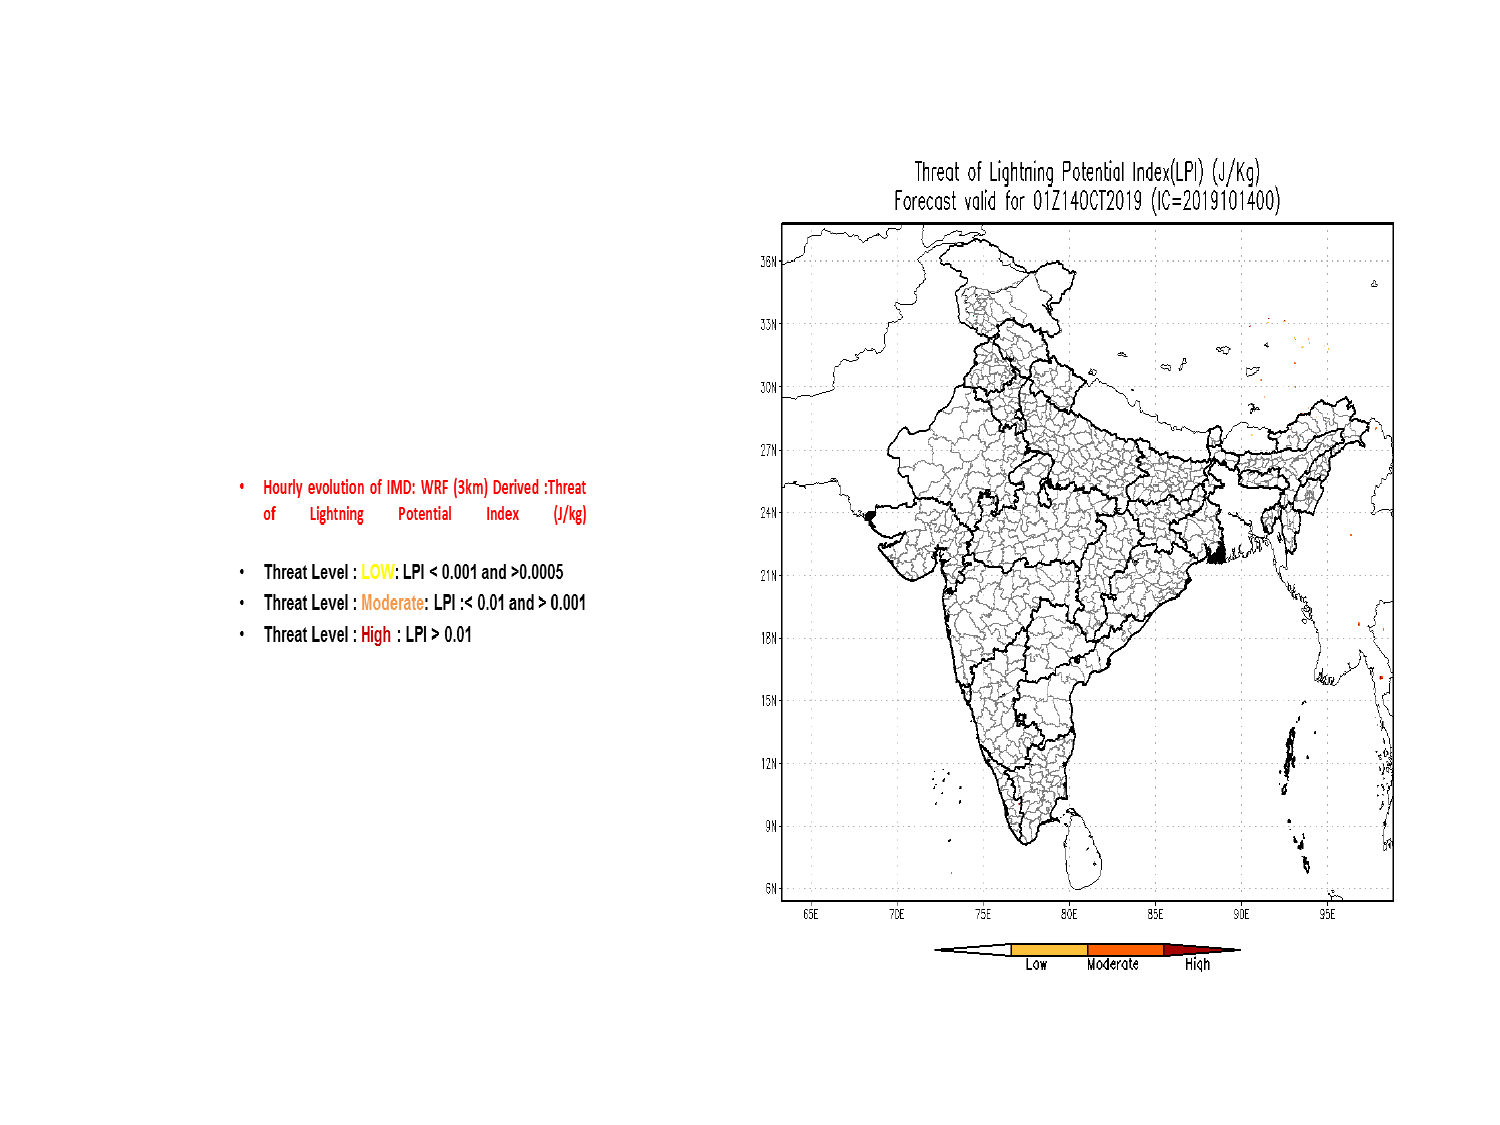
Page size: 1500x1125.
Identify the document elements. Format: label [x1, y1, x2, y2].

picture [74, 149, 1426, 976]
